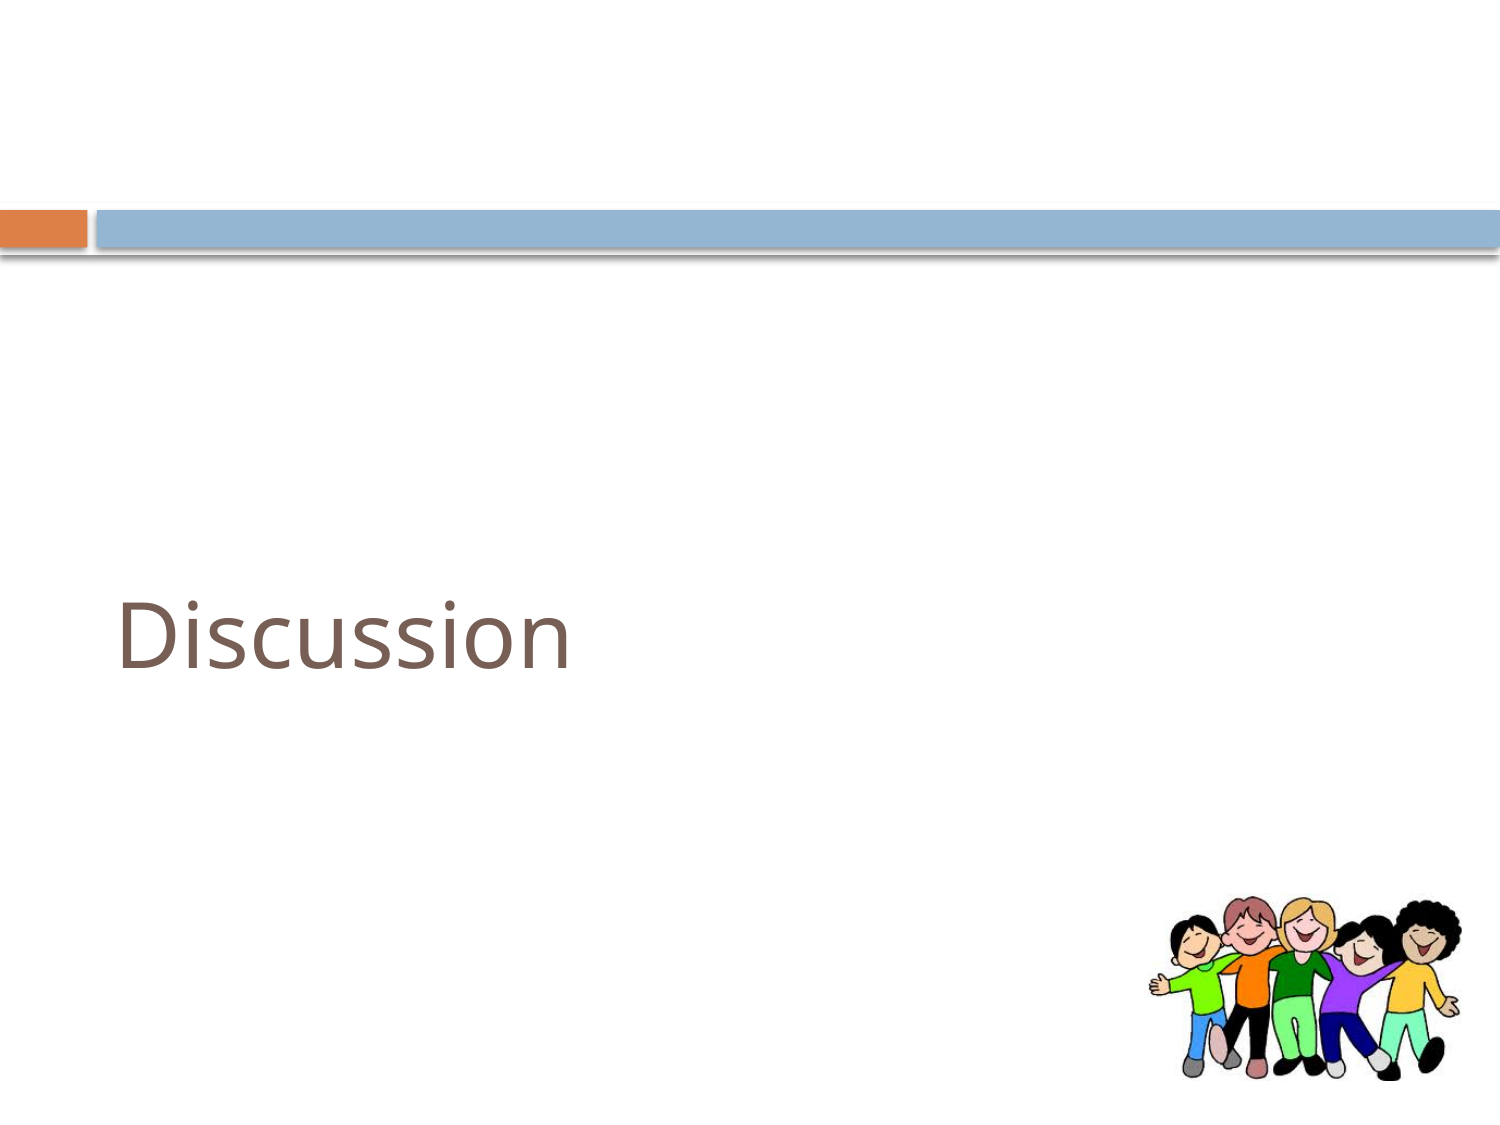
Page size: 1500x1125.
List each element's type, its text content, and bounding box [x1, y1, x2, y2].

picture [1148, 892, 1465, 1082]
title Discussion [100, 550, 1438, 714]
